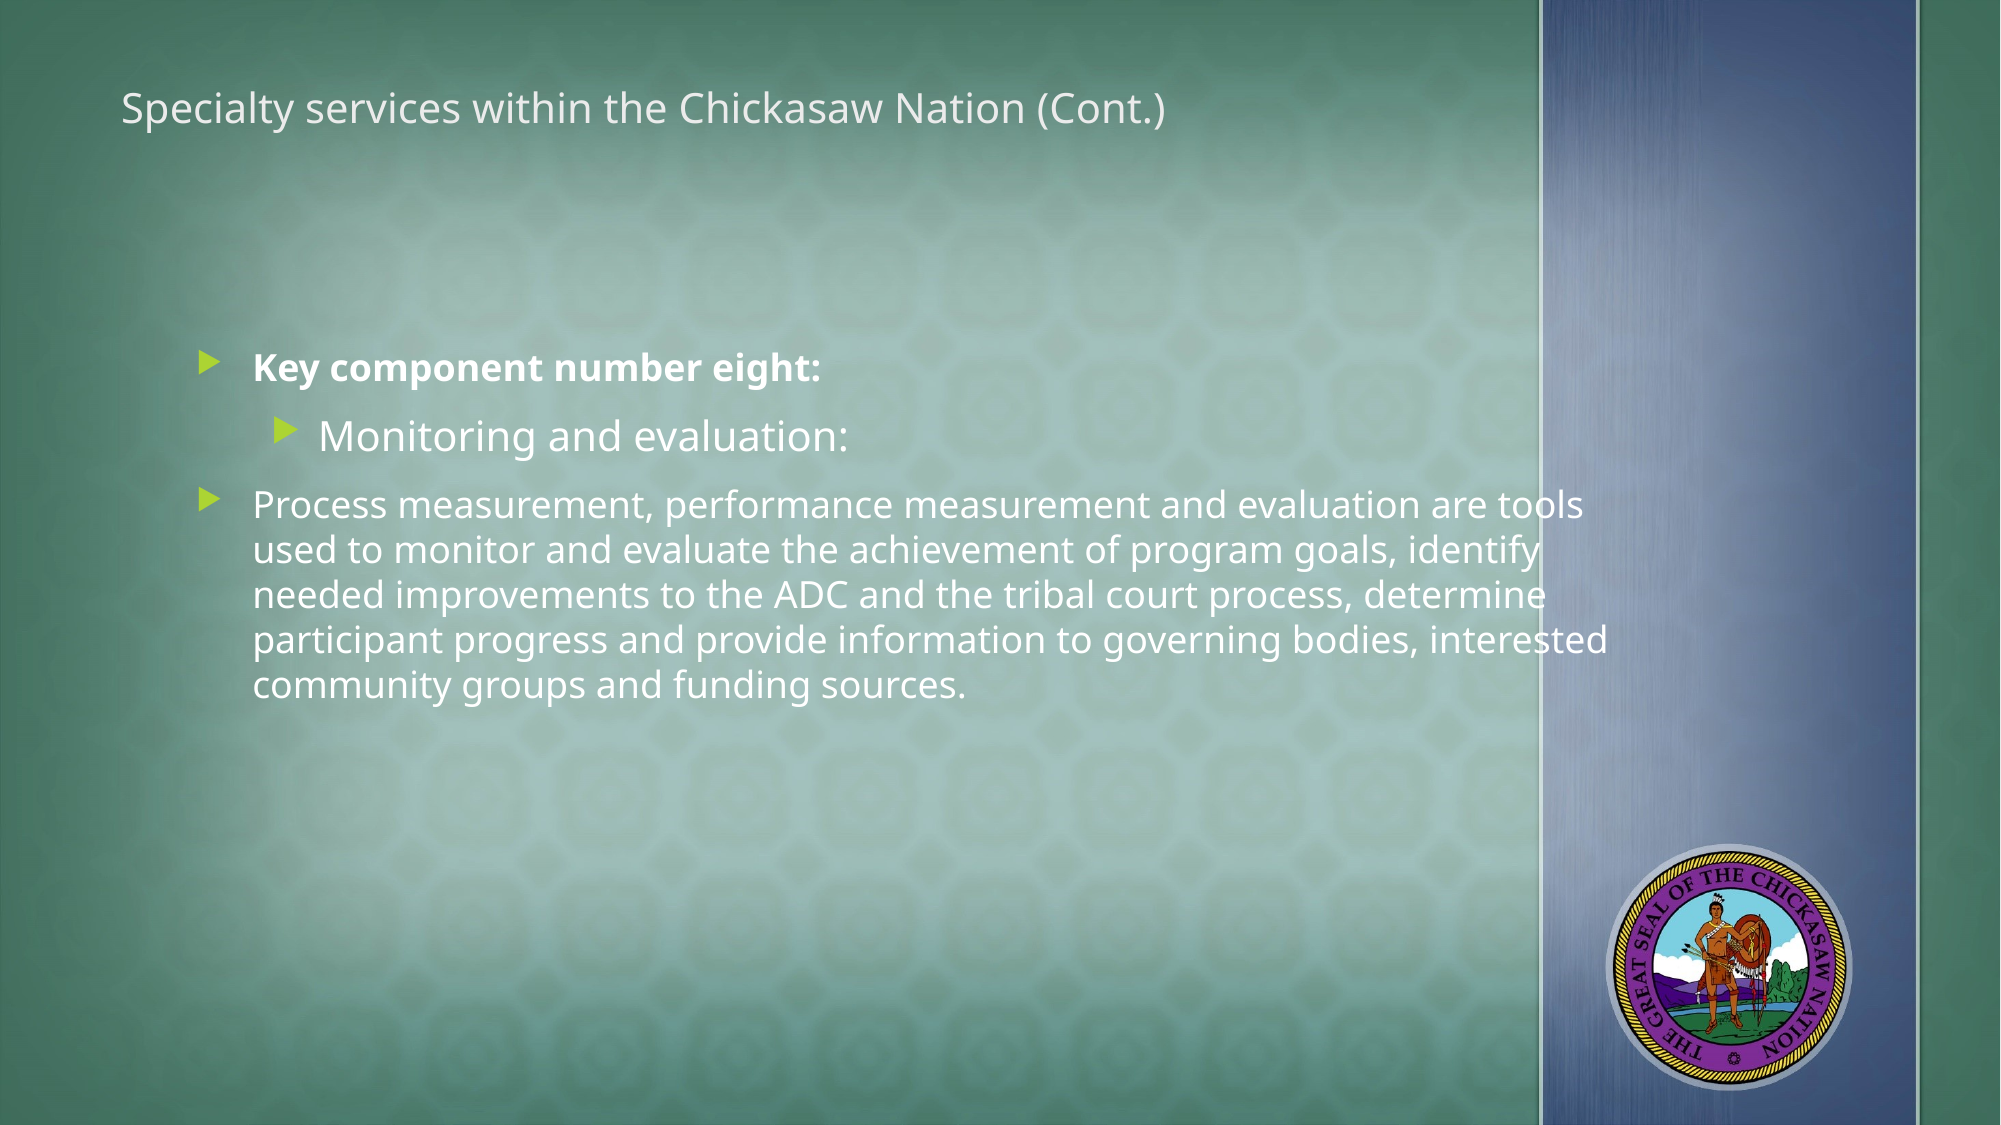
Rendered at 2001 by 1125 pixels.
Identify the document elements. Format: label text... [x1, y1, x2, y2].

picture [0, 0, 2001, 1125]
title Specialty services within the Chickasaw Nation (Cont.) [106, 74, 1649, 304]
list Key component number eight: Monitoring and evaluation: Process measurement, performance measurement and evaluation are tools used to monitor and evaluate the achievement of program goals, identify needed improvements to the ADC and the tribal court process, determine participant progress and provide information to governing bodies, interested community groups and funding sources. [181, 336, 1649, 1025]
